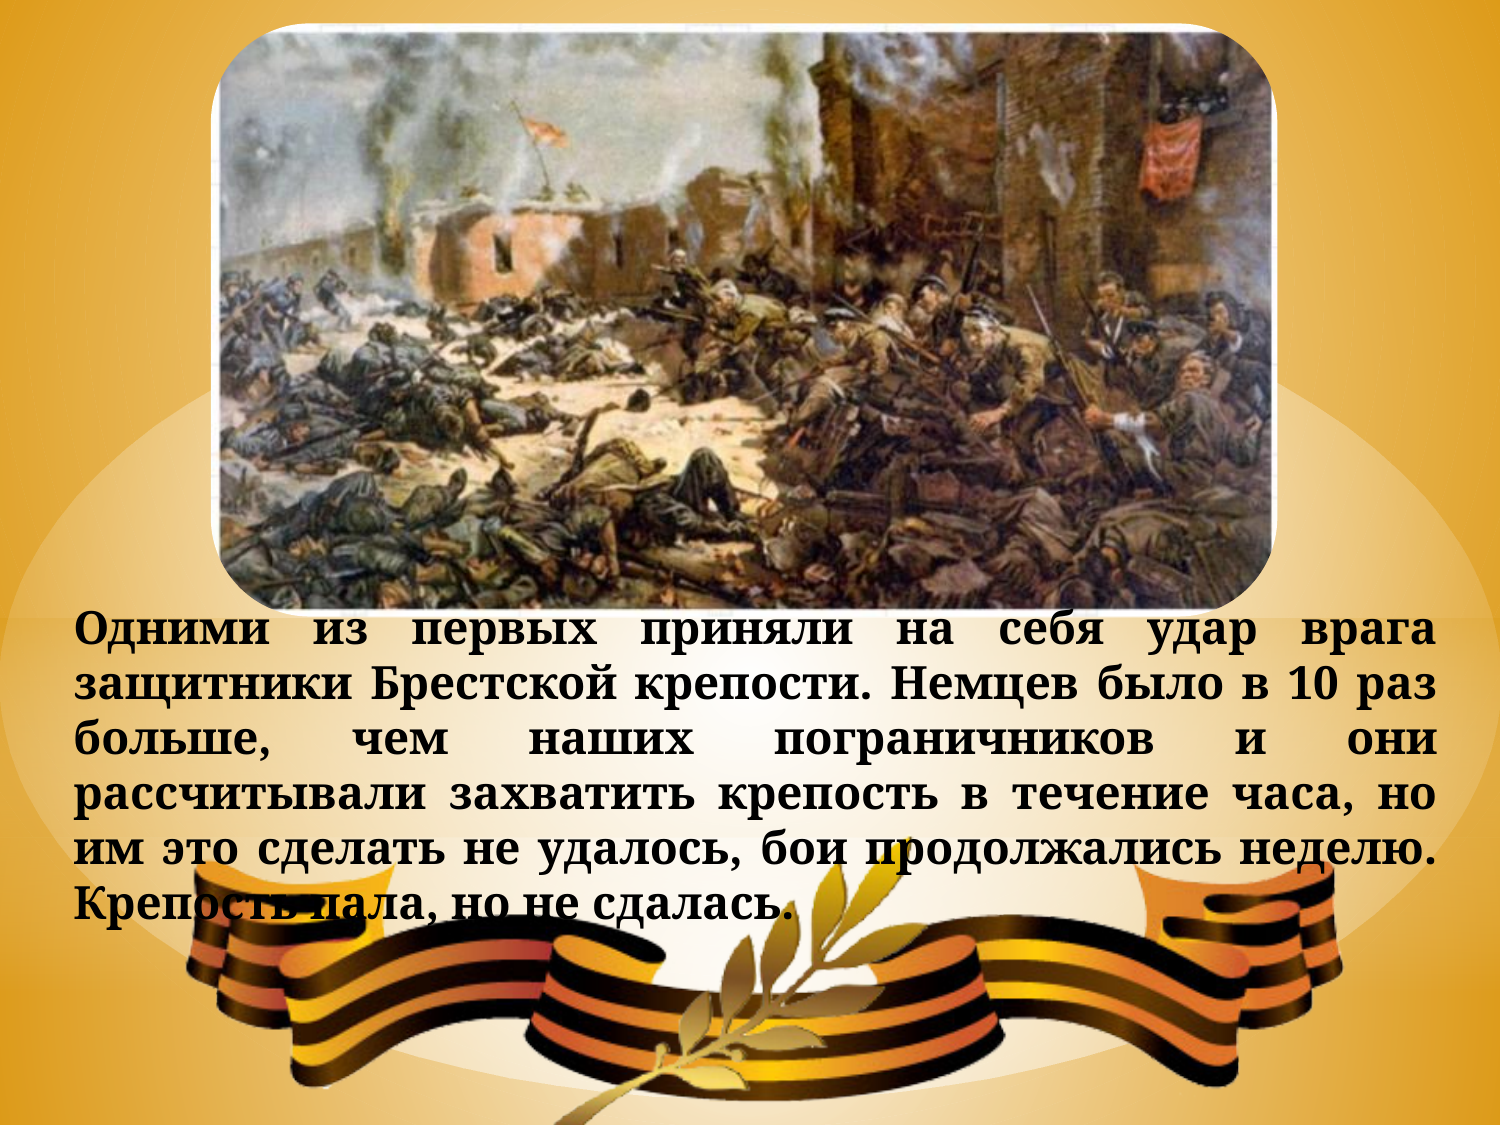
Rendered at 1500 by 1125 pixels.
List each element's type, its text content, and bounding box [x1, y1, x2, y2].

picture [163, 831, 1377, 1125]
text_box Одними из первых приняли на себя удар врага защитники Брестской крепости. Немцев было в 10 раз больше, чем наших пограничников и они рассчитывали захватить крепость в течение часа, но им это сделать не удалось, бои продолжались неделю. Крепость пала, но не сдалась. [58, 395, 1453, 936]
picture [210, 23, 1278, 617]
